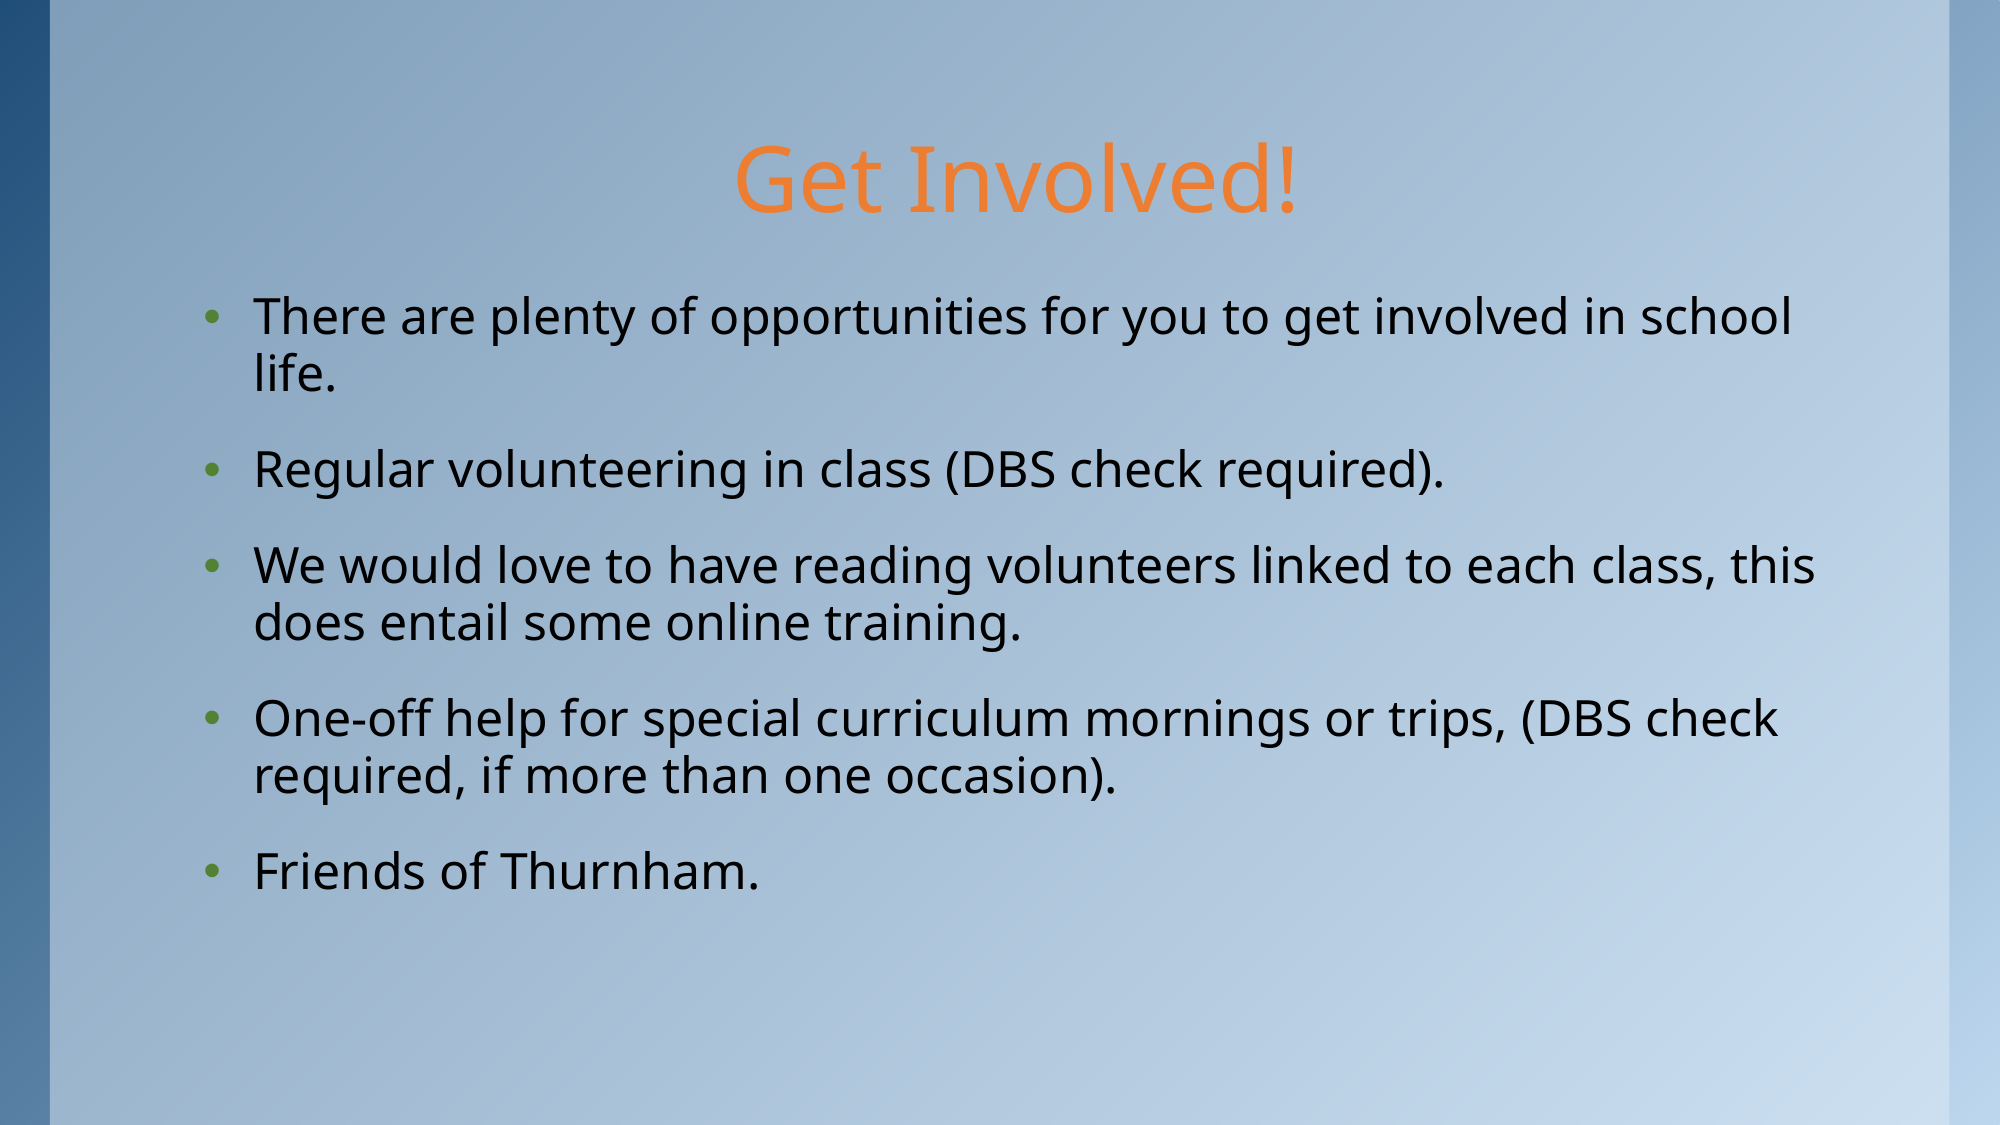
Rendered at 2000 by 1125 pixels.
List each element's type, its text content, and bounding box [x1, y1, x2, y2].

title Get Involved! [183, 12, 1850, 242]
list There are plenty of opportunities for you to get involved in school life. Regular volunteering in class (DBS check required). We would love to have reading volunteers linked to each class, this does entail some online training. One-off help for special curriculum mornings or trips, (DBS check required, if more than one occasion). Friends of Thurnham. [183, 279, 1850, 1013]
